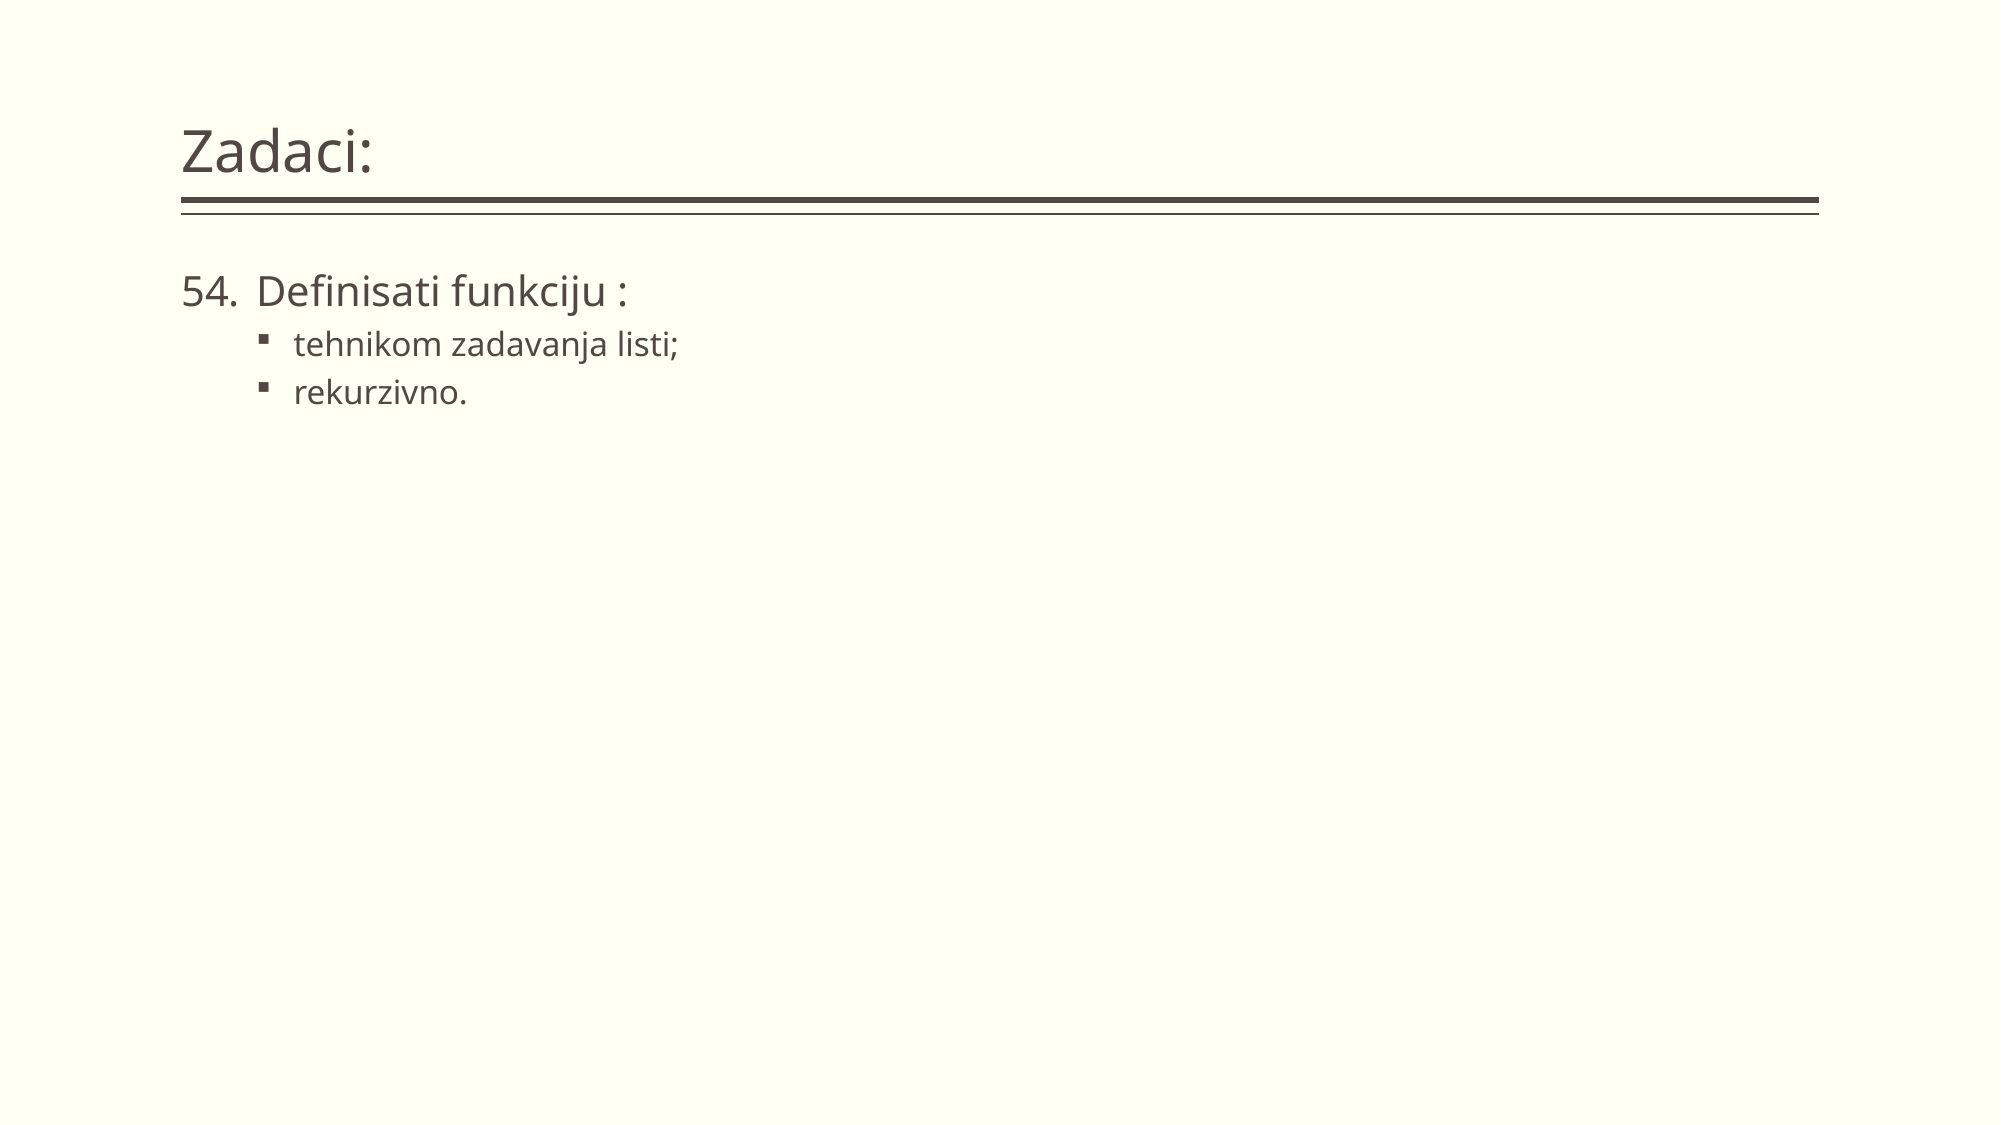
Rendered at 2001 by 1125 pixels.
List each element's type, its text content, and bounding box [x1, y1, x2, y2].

title Zadaci: [181, 12, 1819, 193]
